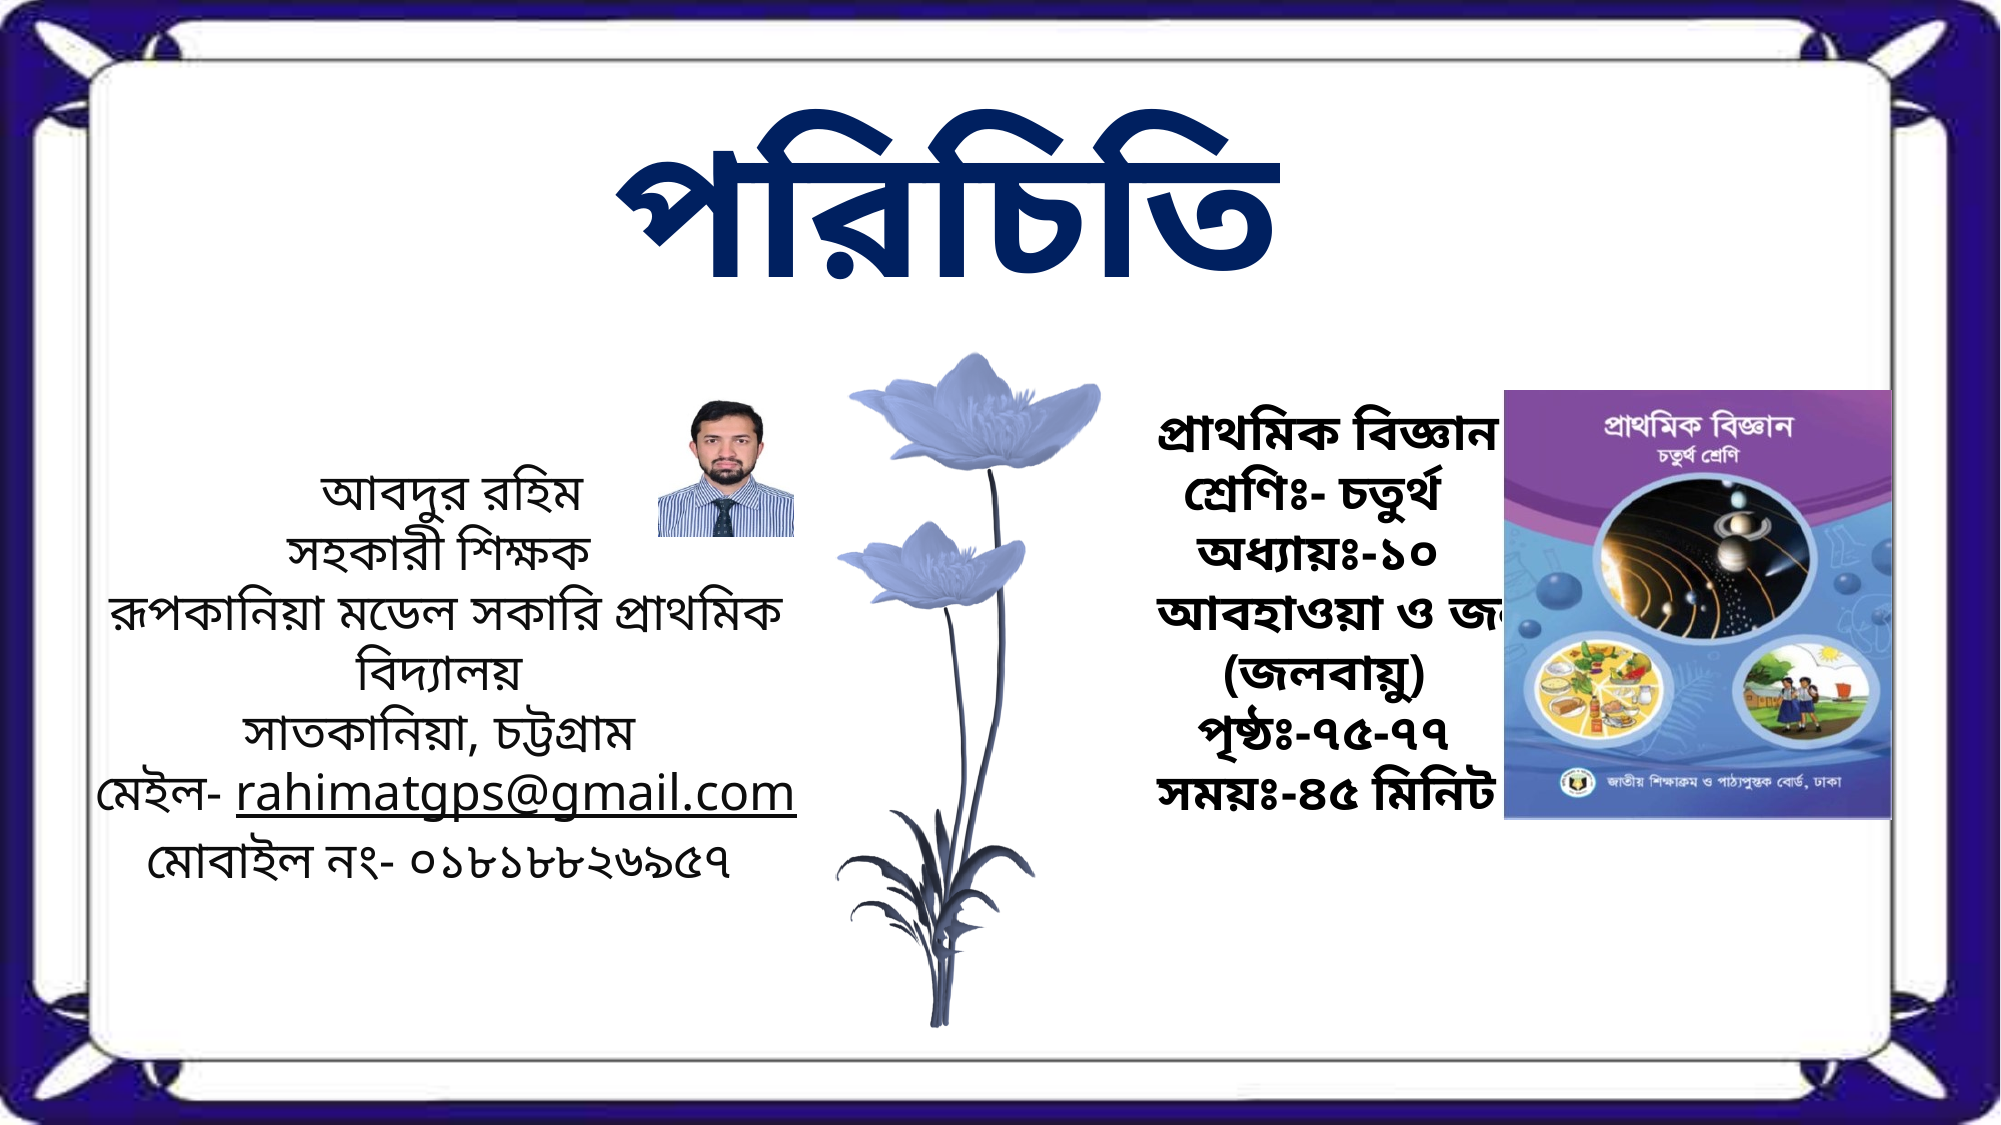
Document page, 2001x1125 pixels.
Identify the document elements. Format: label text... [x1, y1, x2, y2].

text_box পরিচিতি [598, 86, 1295, 322]
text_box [1143, 390, 1931, 833]
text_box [52, 332, 808, 833]
picture [0, 0, 2001, 1125]
